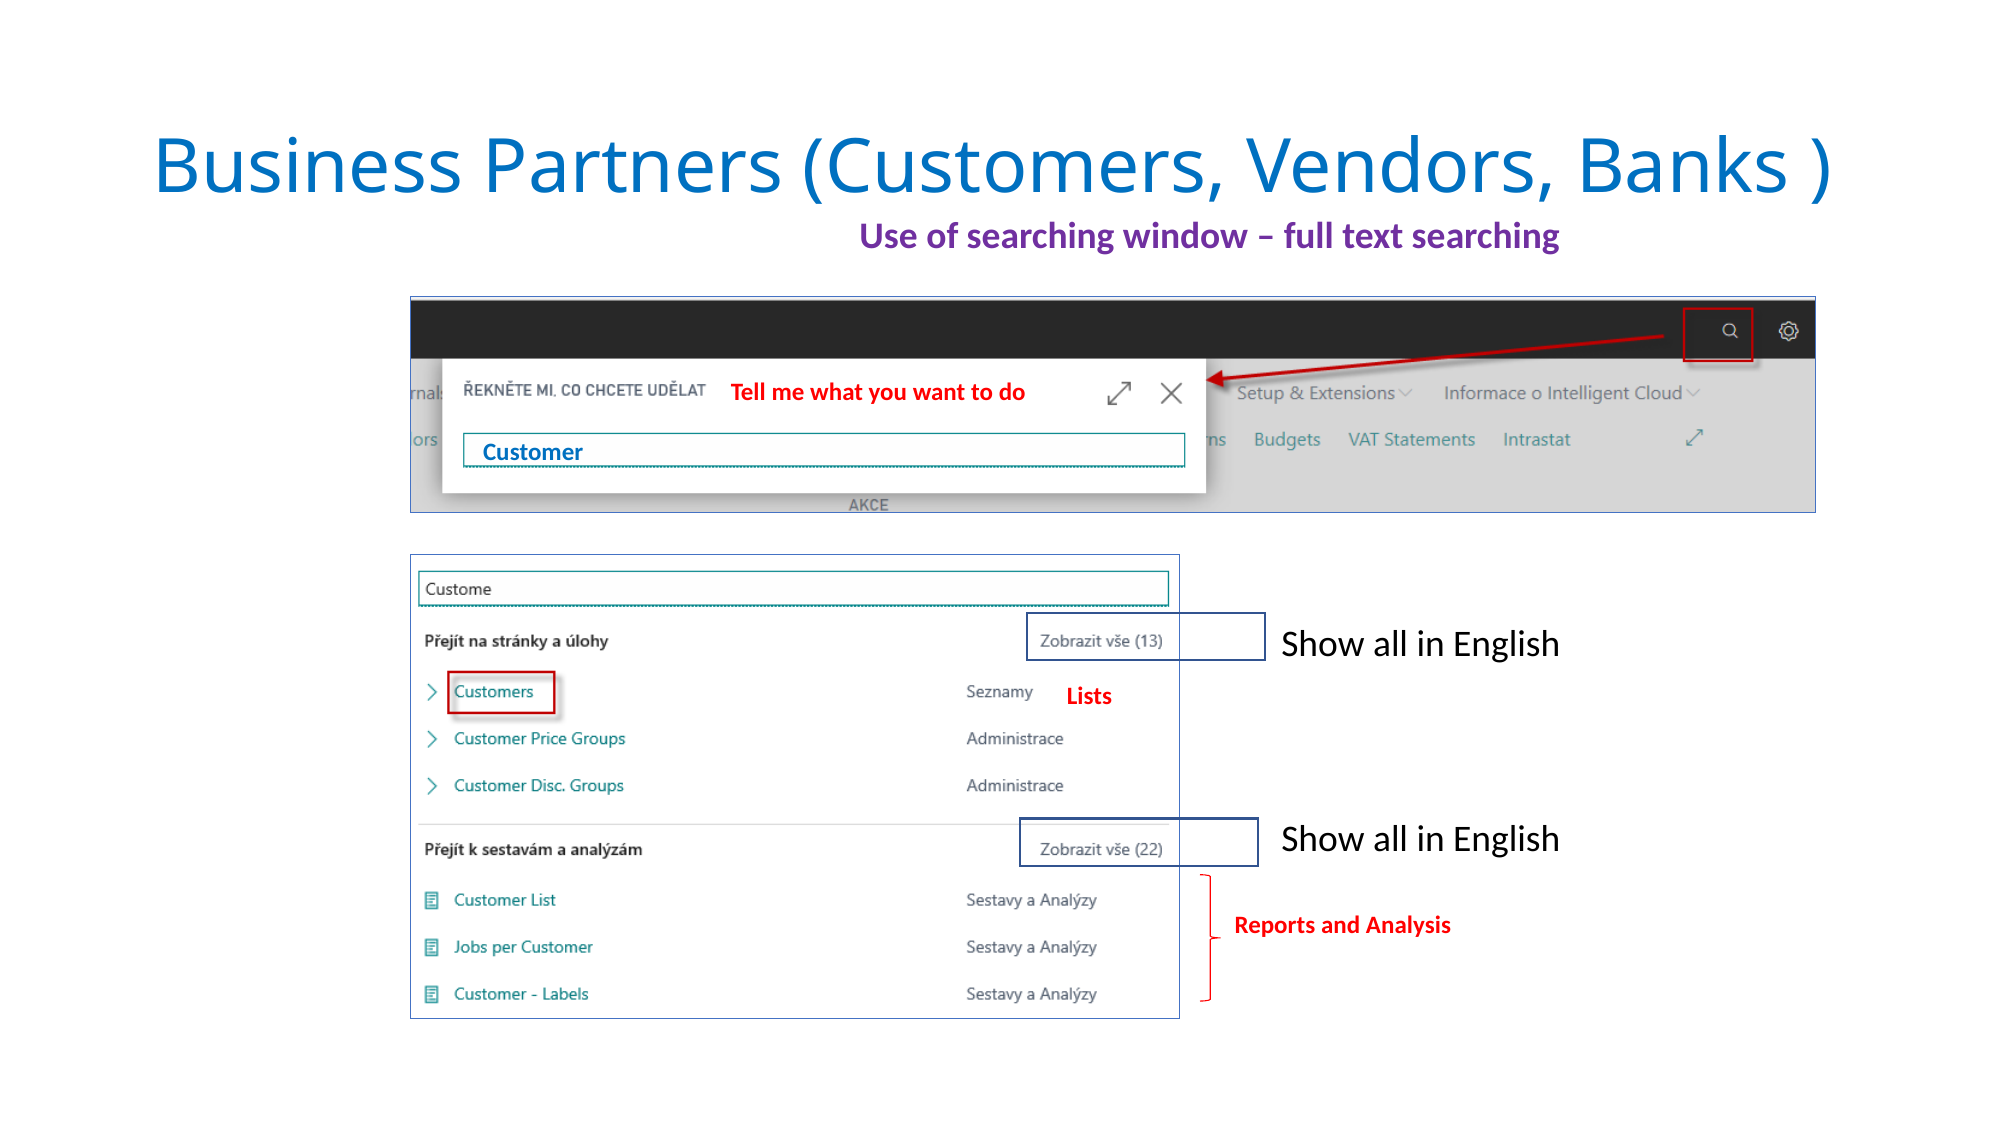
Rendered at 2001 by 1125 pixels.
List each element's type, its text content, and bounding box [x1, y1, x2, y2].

title Business Partners (Customers, Vendors, Banks ) [137, 59, 1863, 278]
text_box [1180, 612, 1266, 661]
text_box Show all in English [1266, 806, 1576, 867]
text_box Reports and Analysis [1211, 888, 1467, 949]
picture [410, 296, 1816, 513]
text_box [1199, 874, 1221, 1002]
picture [410, 554, 1180, 1019]
text_box Use of searching window – full text searching [844, 203, 1576, 264]
text_box [1180, 817, 1259, 867]
text_box Show all in English [1266, 611, 1576, 671]
